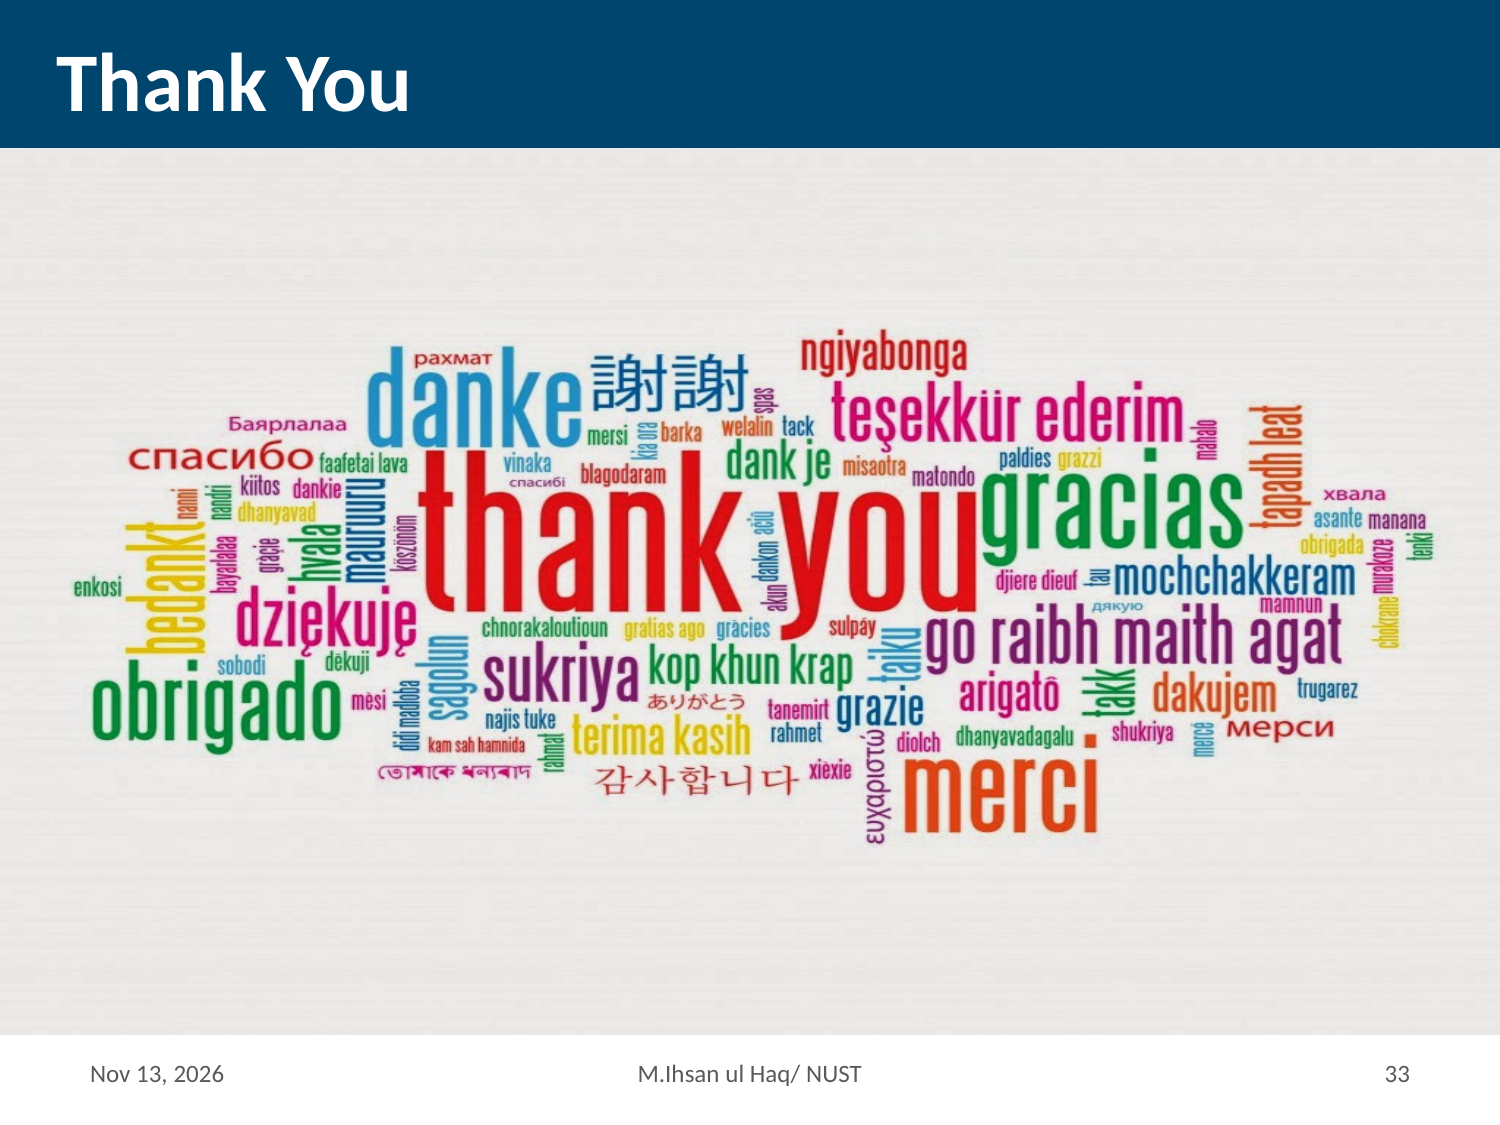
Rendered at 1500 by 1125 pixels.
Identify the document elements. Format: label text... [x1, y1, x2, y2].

title Thank You [41, 15, 1459, 142]
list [0, 148, 1500, 1036]
slide_number 32 [1246, 1043, 1425, 1103]
slide_number 9-May-15 [75, 1043, 254, 1103]
footer M.Ihsan ul Haq/ NUST [277, 1043, 1223, 1103]
